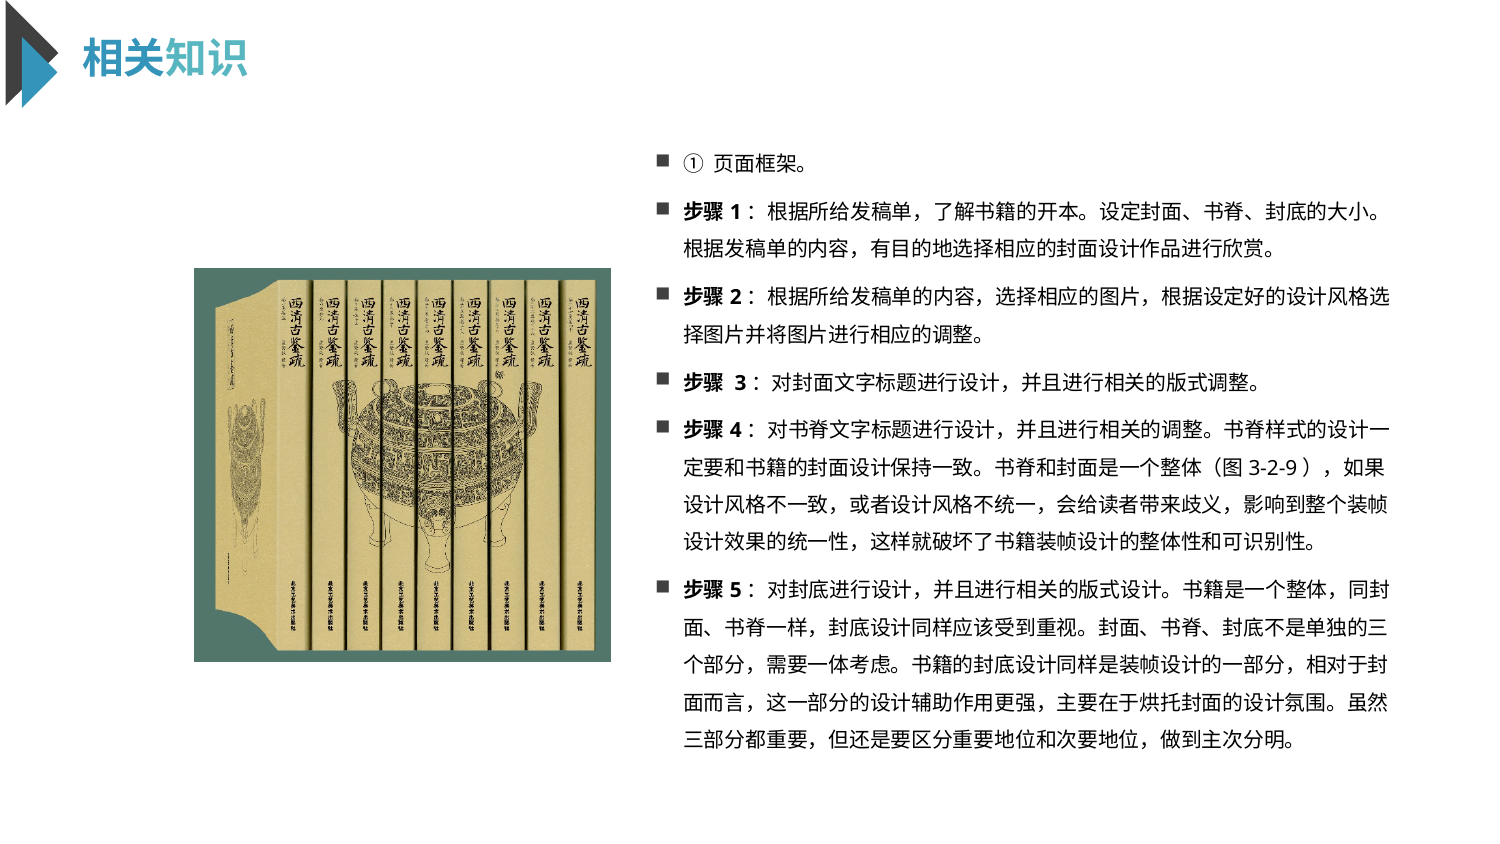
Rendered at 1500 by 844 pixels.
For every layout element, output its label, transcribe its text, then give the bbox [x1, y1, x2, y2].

text_box [21, 36, 58, 108]
text_box ① 页面框架。 步骤1：根据所给发稿单，了解书籍的开本。设定封面、书脊、封底的大小。根据发稿单的内容，有目的地选择相应的封面设计作品进行欣赏。 步骤2：根据所给发稿单的内容，选择相应的图片，根据设定好的设计风格选择图片并将图片进行相应的调整。 步骤 3：对封面文字标题进行设计，并且进行相关的版式调整。 步骤4：对书脊文字标题进行设计，并且进行相关的调整。书脊样式的设计一定要和书籍的封面设计保持一致。书脊和封面是一个整体（图3-2-9），如果设计风格不一致，或者设计风格不统一，会给读者带来歧义，影响到整个装帧设计效果的统一性，这样就破坏了书籍装帧设计的整体性和可识别性。 步骤5：对封底进行设计，并且进行相关的版式设计。书籍是一个整体，同封面、书脊一样，封底设计同样应该受到重视。封面、书脊、封底不是单独的三个部分，需要一体考虑。书籍的封底设计同样是装帧设计的一部分，相对于封面而言，这一部分的设计辅助作用更强，主要在于烘托封面的设计氛围。虽然三部分都重要，但还是要区分重要地位和次要地位，做到主次分明。 [655, 138, 1401, 752]
text_box [5, 0, 59, 106]
text_box 相关知识 [82, 31, 250, 83]
picture [194, 268, 611, 662]
